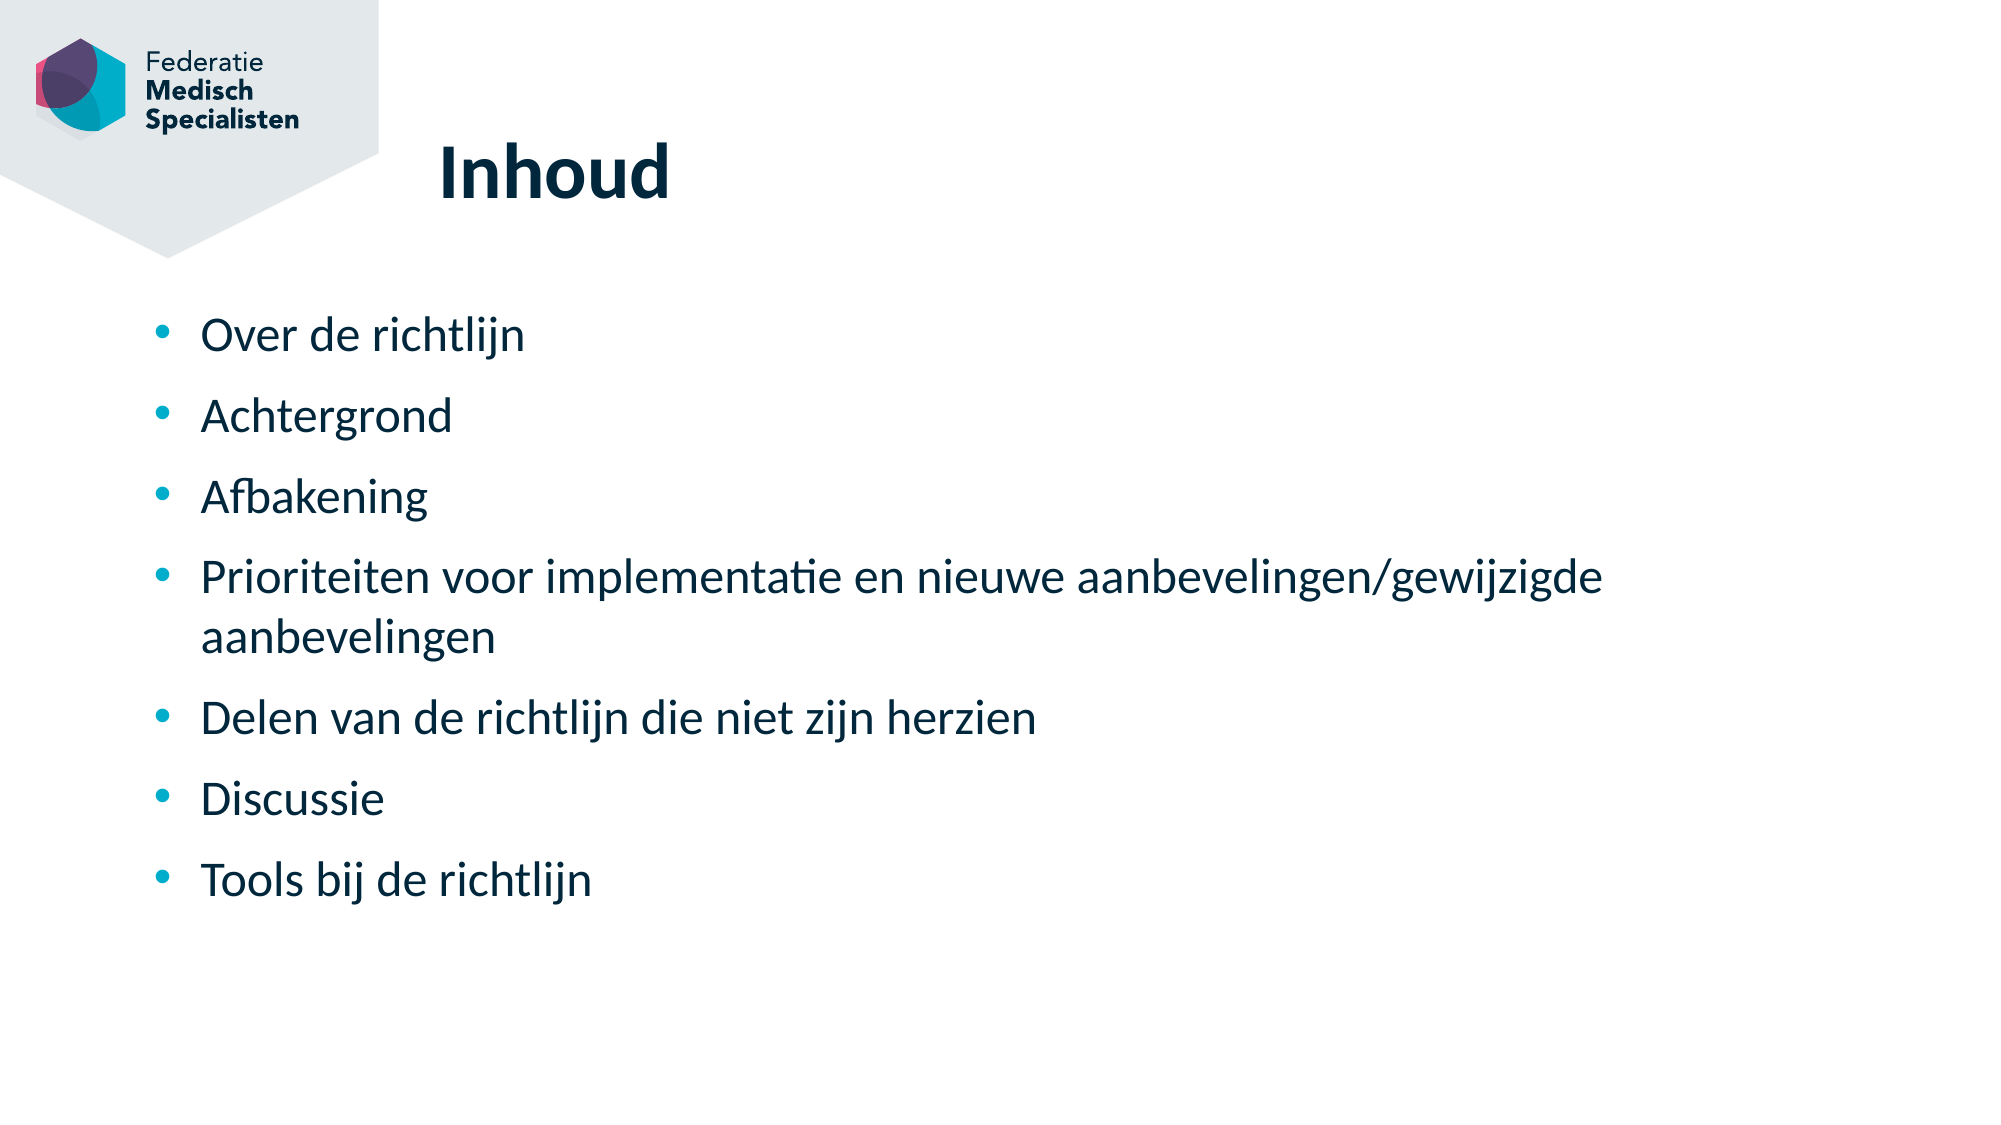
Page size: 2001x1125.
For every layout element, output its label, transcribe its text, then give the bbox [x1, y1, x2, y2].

title Inhoud [438, 60, 1862, 274]
list Over de richtlijn Achtergrond Afbakening Prioriteiten voor implementatie en nieuwe aanbevelingen/gewijzigde aanbevelingen Delen van de richtlijn die niet zijn herzien Discussie Tools bij de richtlijn [153, 301, 1867, 1011]
